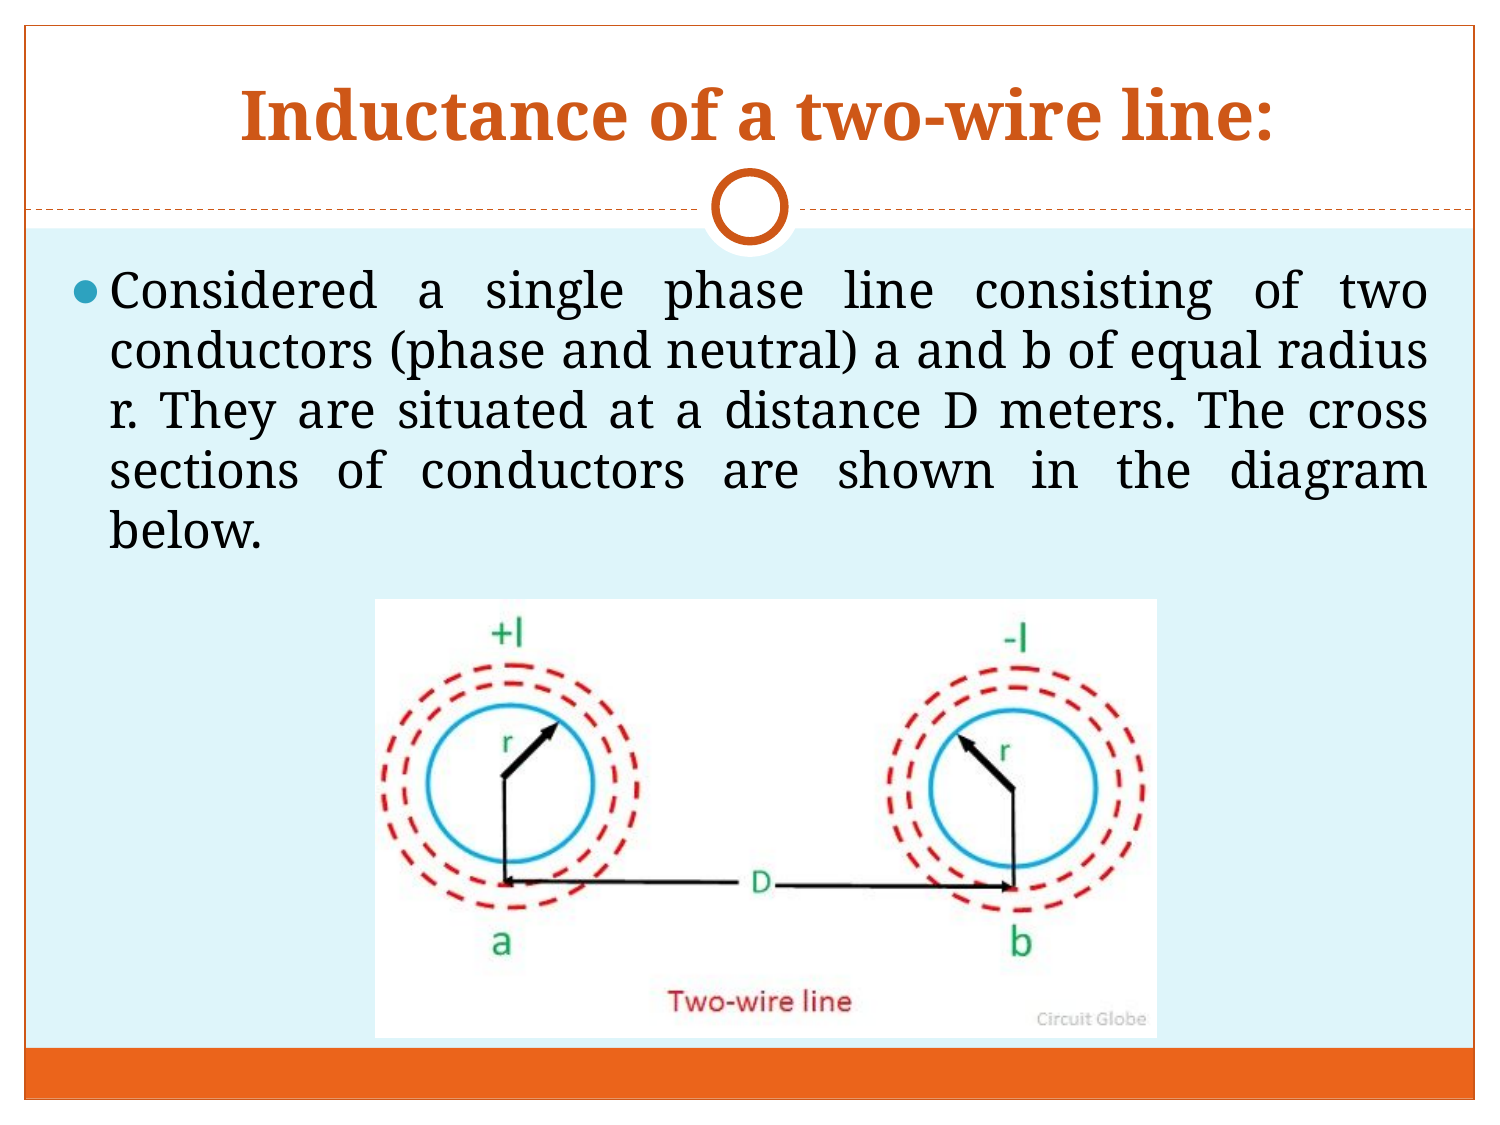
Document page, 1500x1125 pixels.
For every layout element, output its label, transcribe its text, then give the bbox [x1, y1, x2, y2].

list Considered a single phase line consisting of two conductors (phase and neutral) a and b of equal radius r. They are situated at a distance D meters. The cross sections of conductors are shown in the diagram below. [49, 250, 1445, 1001]
title Inductance of a two-wire line: [49, 37, 1450, 162]
picture [374, 599, 1157, 1038]
